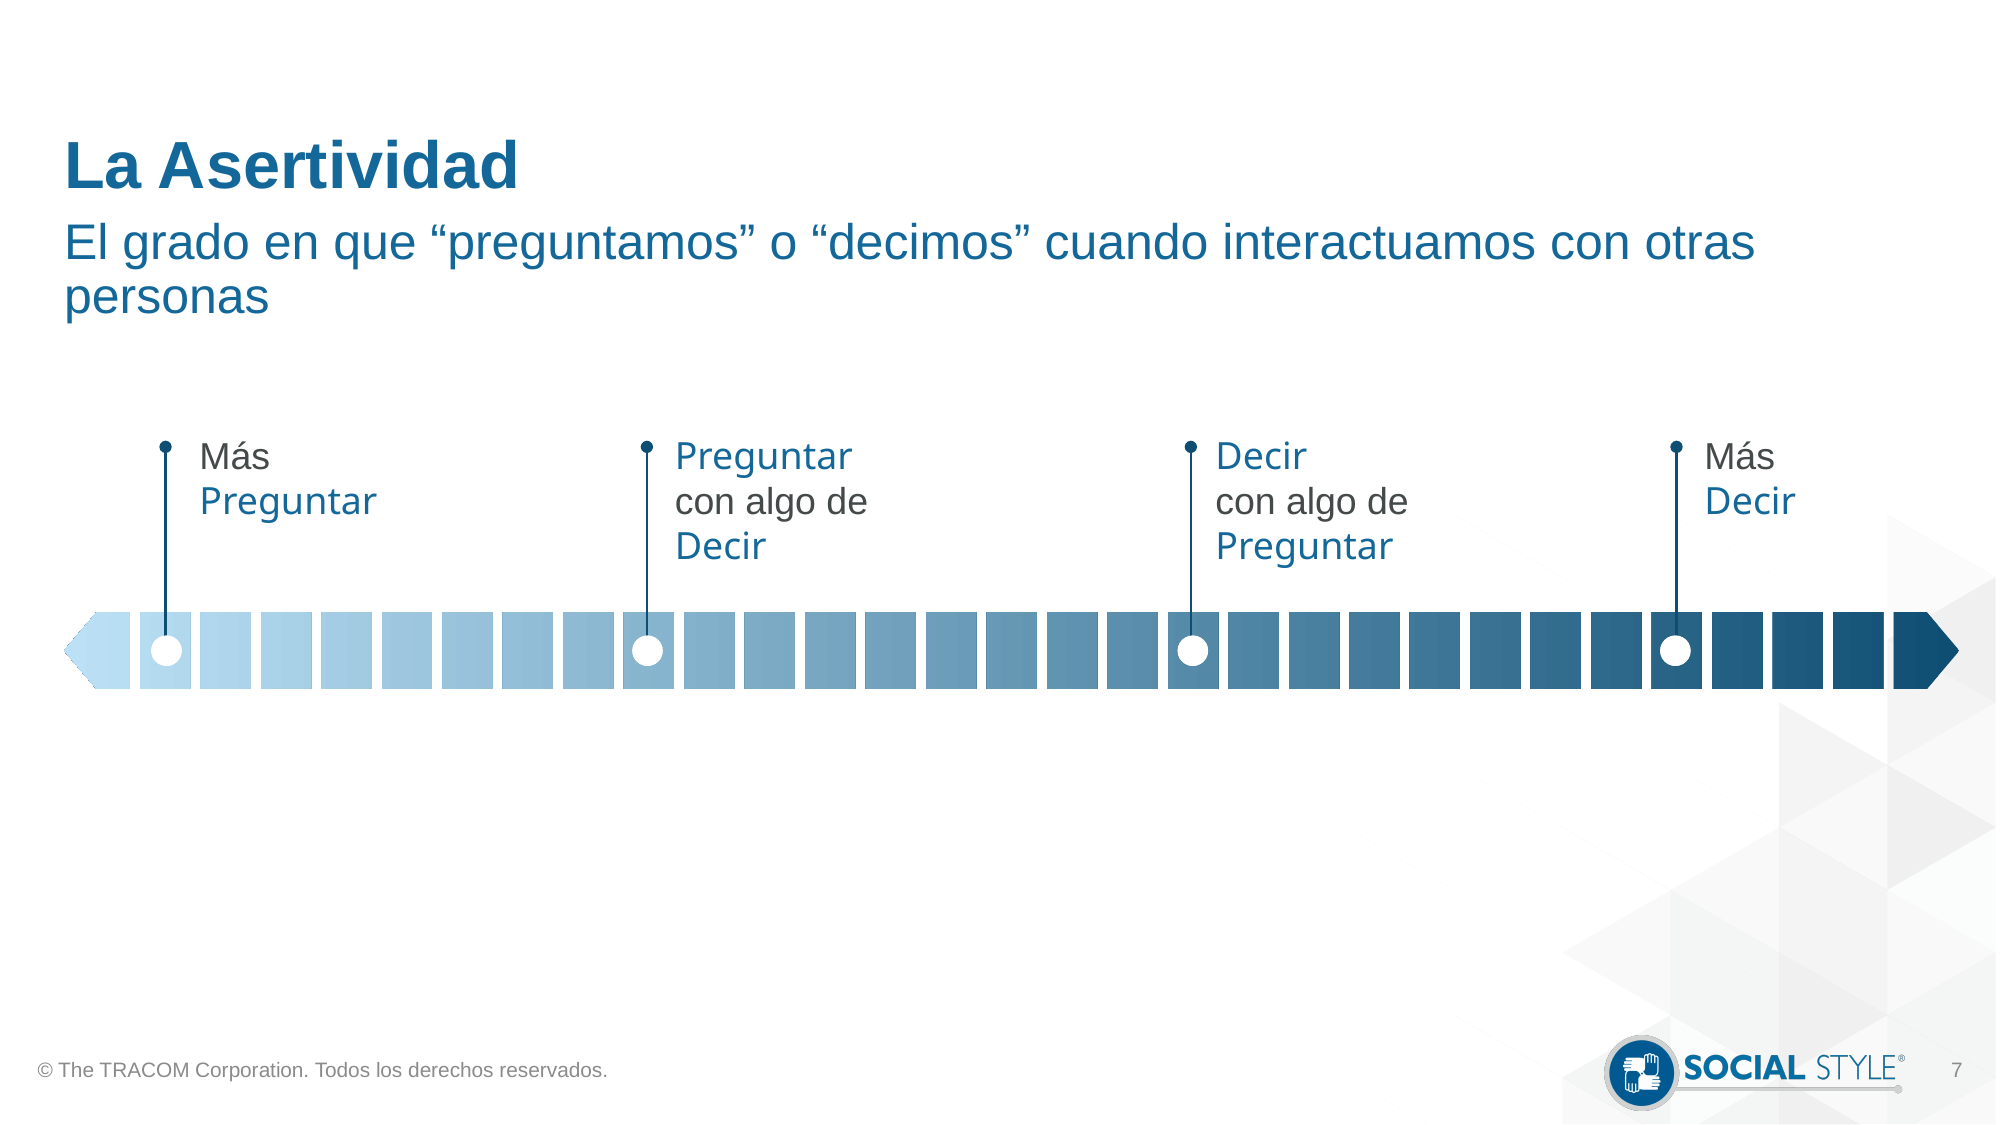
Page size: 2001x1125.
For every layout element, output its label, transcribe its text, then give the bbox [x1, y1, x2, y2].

list El grado en que “preguntamos” o “decimos” cuando interactuamos con otras personas [64, 216, 1963, 365]
slide_number 7 [1512, 1056, 1963, 1103]
text_box [562, 611, 614, 690]
text_box [1651, 611, 1660, 690]
picture [1604, 1035, 1905, 1056]
title La Asertividad [64, 37, 1963, 204]
text_box [526, 611, 554, 690]
text_box [139, 611, 150, 690]
text_box [1046, 611, 1098, 690]
footer © The TRACOM Corporation. Todos los derechos reservados. [37, 1056, 1338, 1103]
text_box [150, 424, 526, 855]
picture [1604, 1103, 1905, 1111]
text_box [1107, 611, 1159, 690]
text_box [998, 611, 1038, 690]
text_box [632, 424, 998, 855]
text_box [623, 611, 632, 690]
text_box [1167, 611, 1177, 690]
text_box [62, 610, 131, 691]
text_box [1531, 611, 1582, 690]
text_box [1660, 424, 1989, 855]
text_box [1177, 424, 1531, 855]
text_box [1590, 611, 1642, 690]
